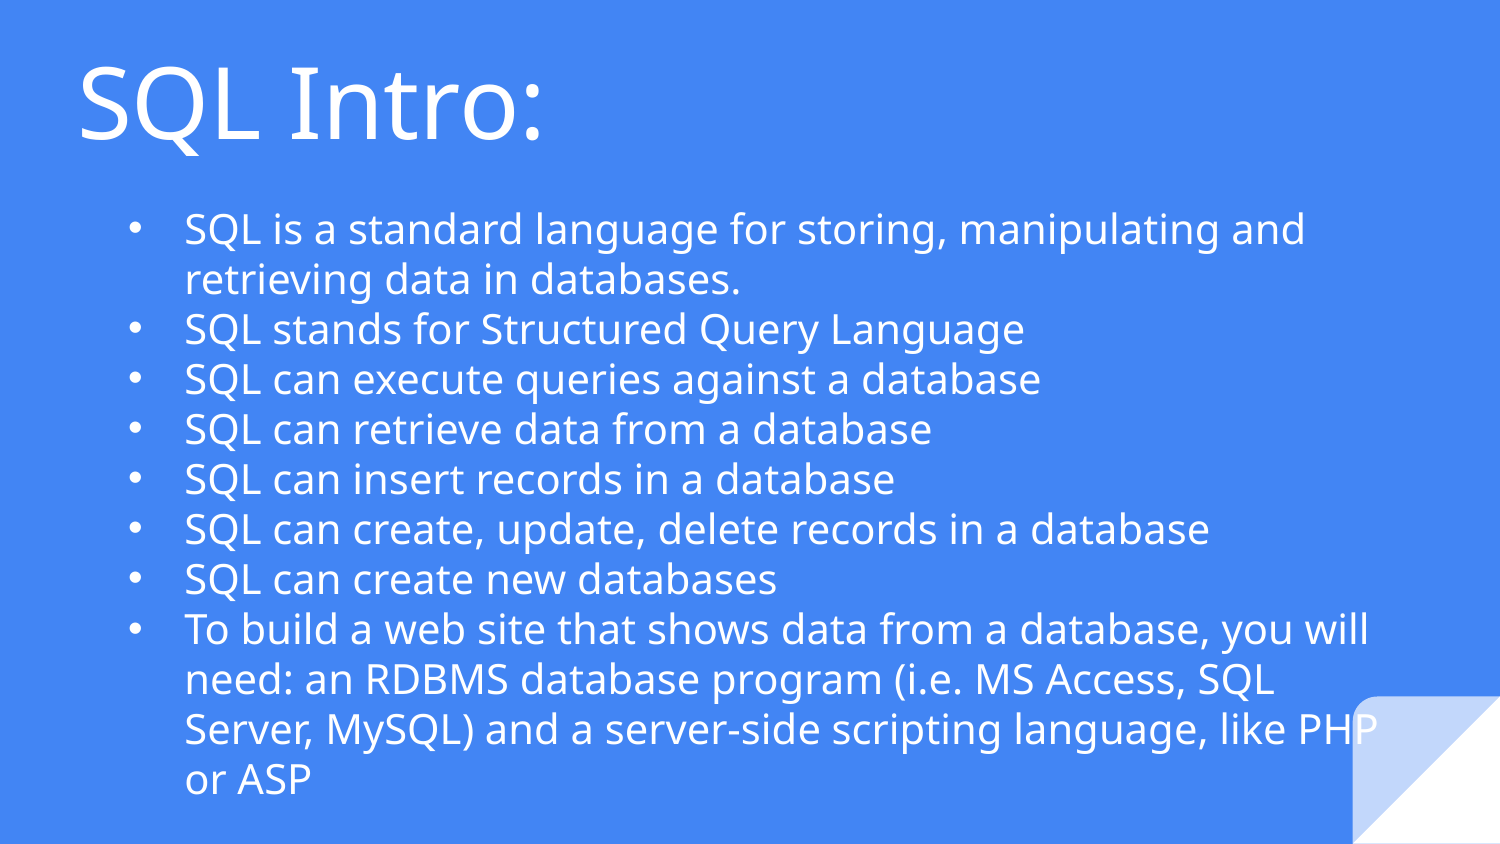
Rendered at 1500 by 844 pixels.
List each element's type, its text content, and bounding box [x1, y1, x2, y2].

subtitle SQL is a standard language for storing, manipulating and retrieving data in databases. SQL stands for Structured Query Language SQL can execute queries against a database SQL can retrieve data from a database SQL can insert records in a database SQL can create, update, delete records in a database SQL can create new databases To build a web site that shows data from a database, you will need: an RDBMS database program (i.e. MS Access, SQL Server, MySQL) and a server-side scripting language, like PHP or ASP [75, 187, 1425, 816]
title SQL Intro: [62, 36, 1411, 175]
